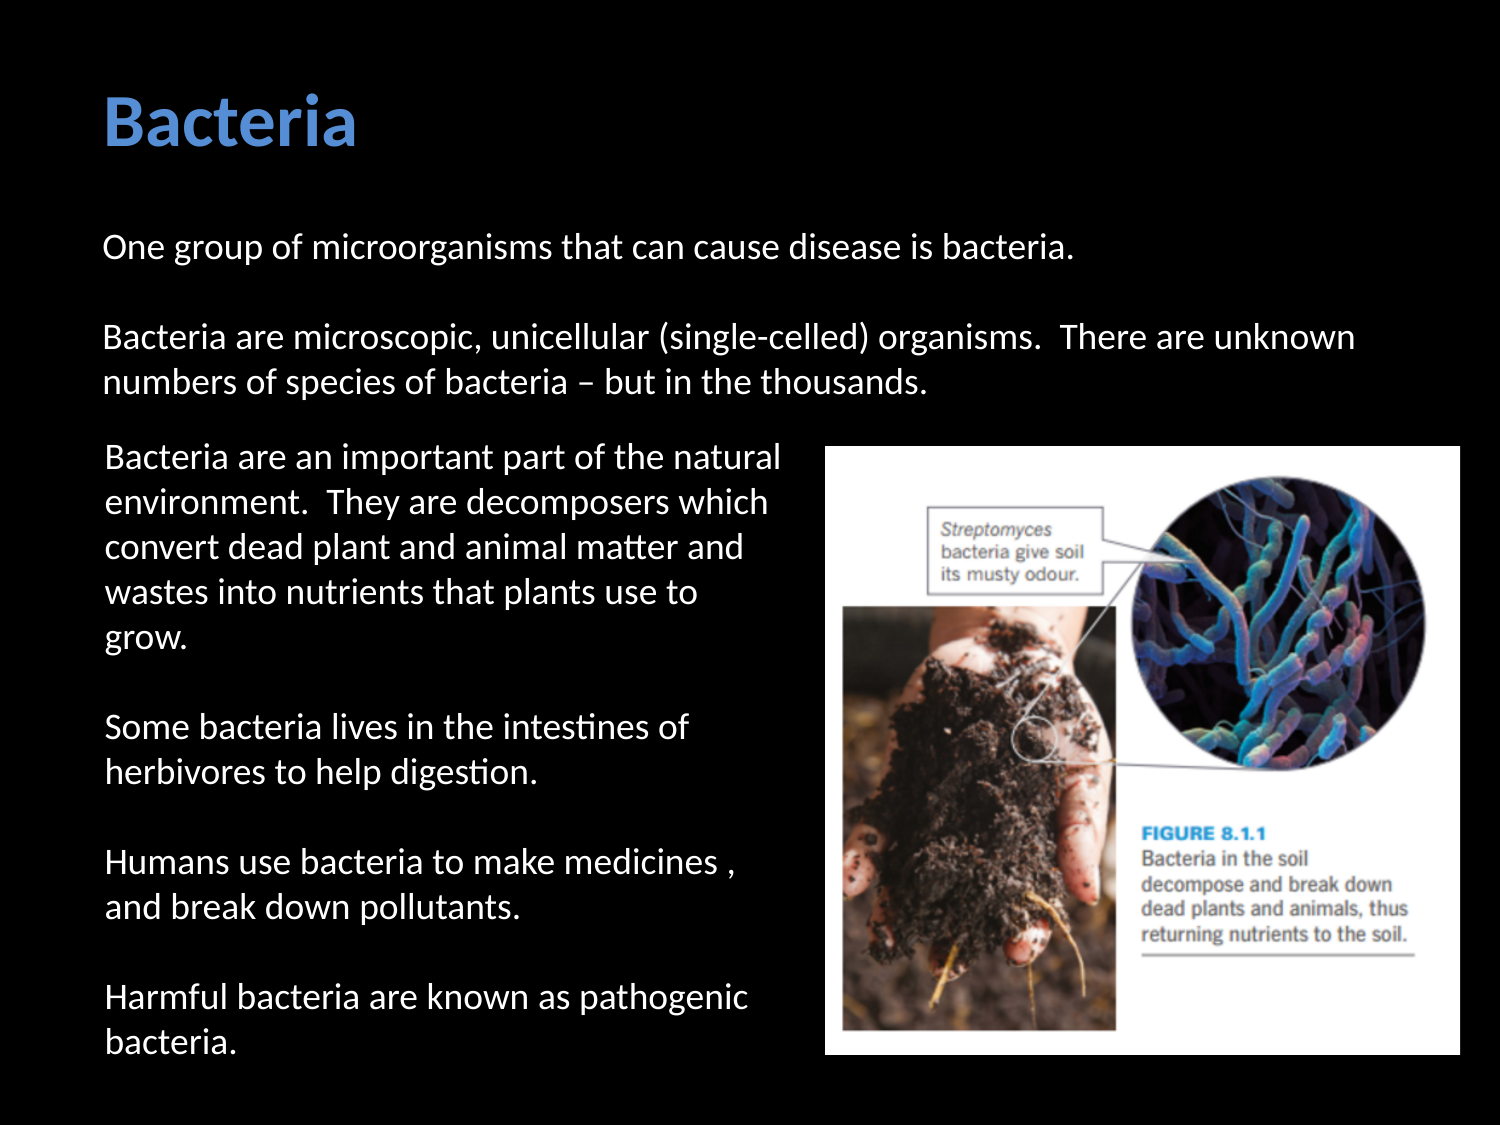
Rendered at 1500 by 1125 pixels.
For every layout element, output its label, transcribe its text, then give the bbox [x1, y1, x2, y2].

text_box Bacteria [88, 64, 375, 169]
picture [824, 446, 1461, 1055]
text_box Bacteria are an important part of the natural environment. They are decomposers which convert dead plant and animal matter and wastes into nutrients that plants use to grow. Some bacteria lives in the intestines of herbivores to help digestion. Humans use bacteria to make medicines , and break down pollutants. Harmful bacteria are known as pathogenic bacteria. [89, 424, 800, 1070]
text_box One group of microorganisms that can cause disease is bacteria. Bacteria are microscopic, unicellular (single-celled) organisms. There are unknown numbers of species of bacteria – but in the thousands. [87, 214, 1475, 410]
